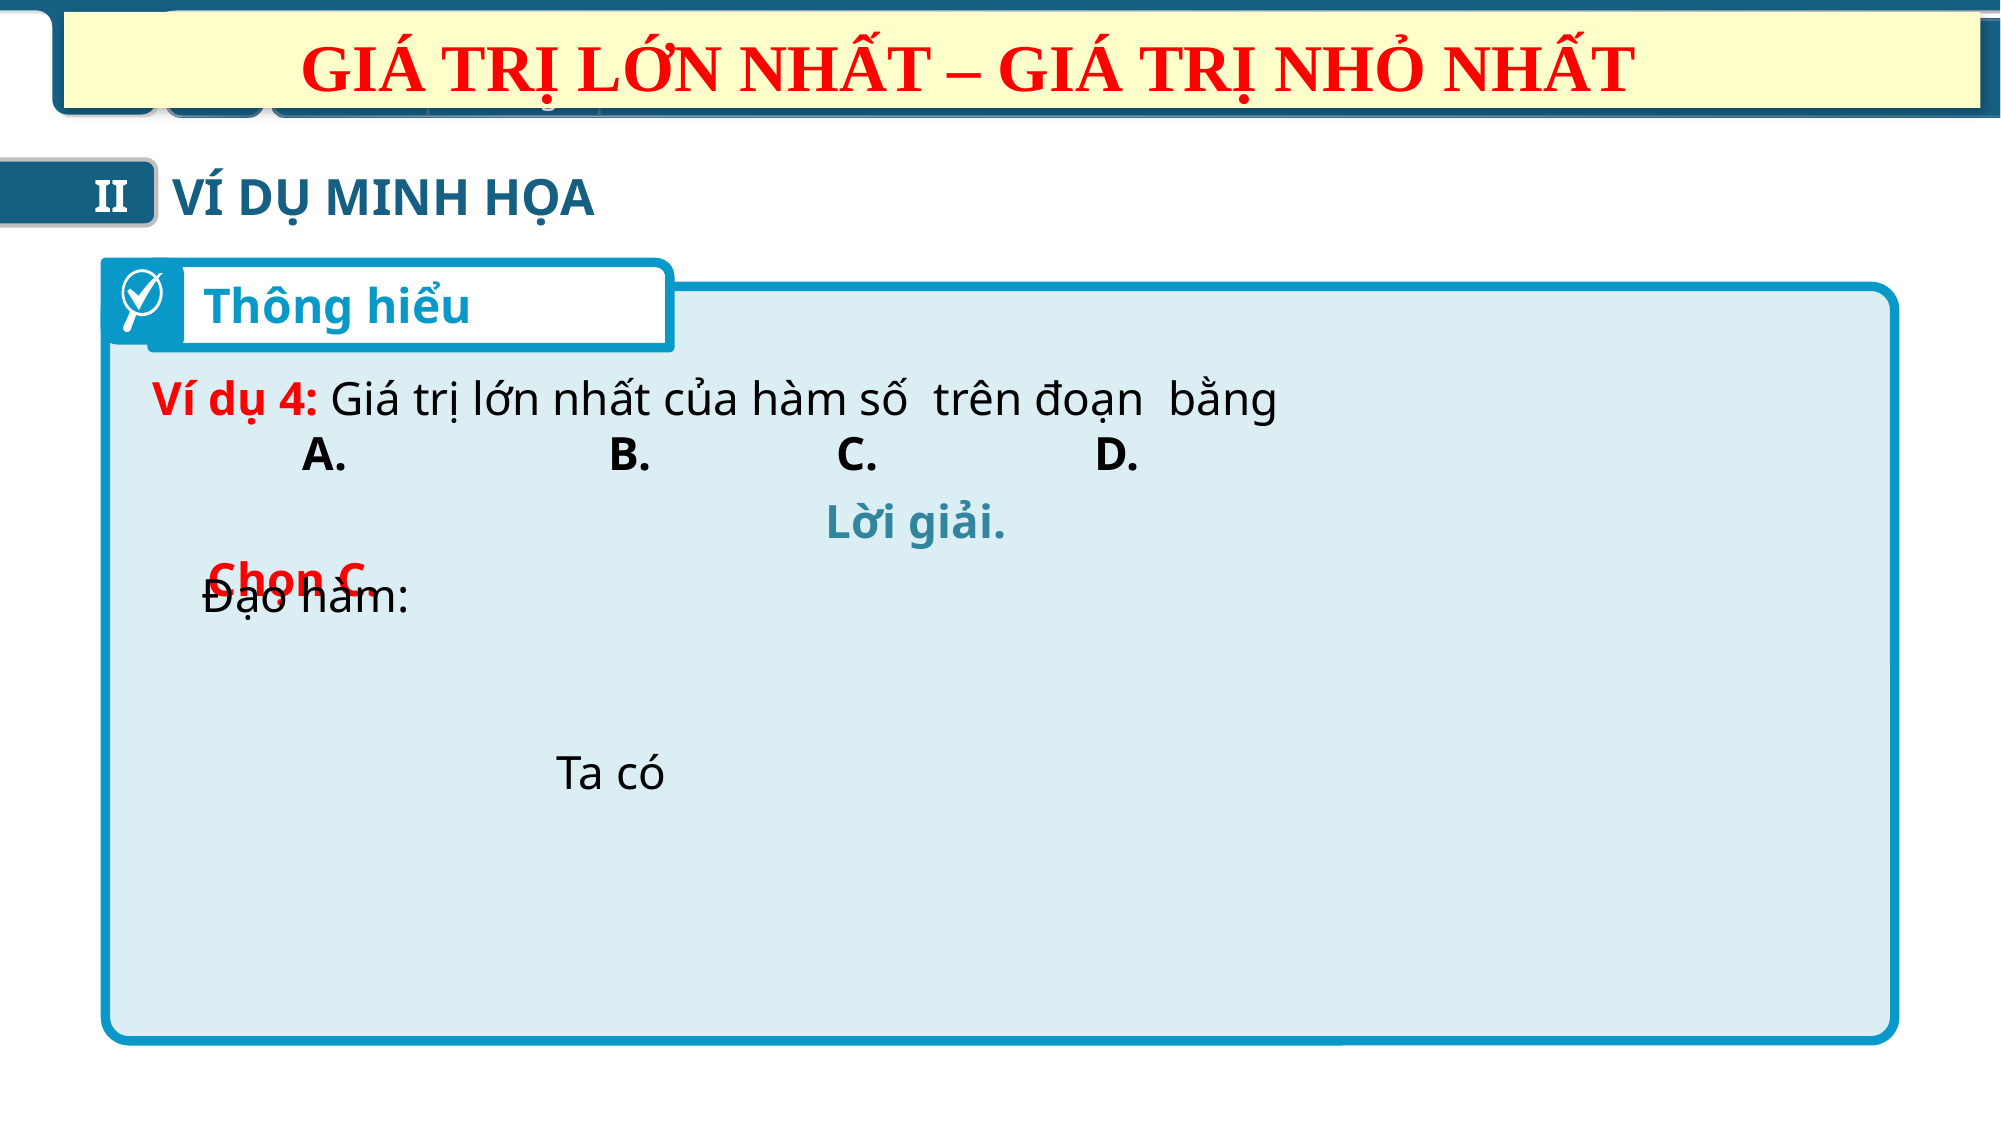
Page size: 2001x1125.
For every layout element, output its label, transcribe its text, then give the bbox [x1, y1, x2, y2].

text_box [64, 11, 1981, 108]
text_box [105, 262, 1895, 1042]
text_box GIÁ TRỊ LỚN NHẤT – GIÁ TRỊ NHỎ NHẤT [62, 17, 1876, 113]
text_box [0, 158, 1576, 295]
